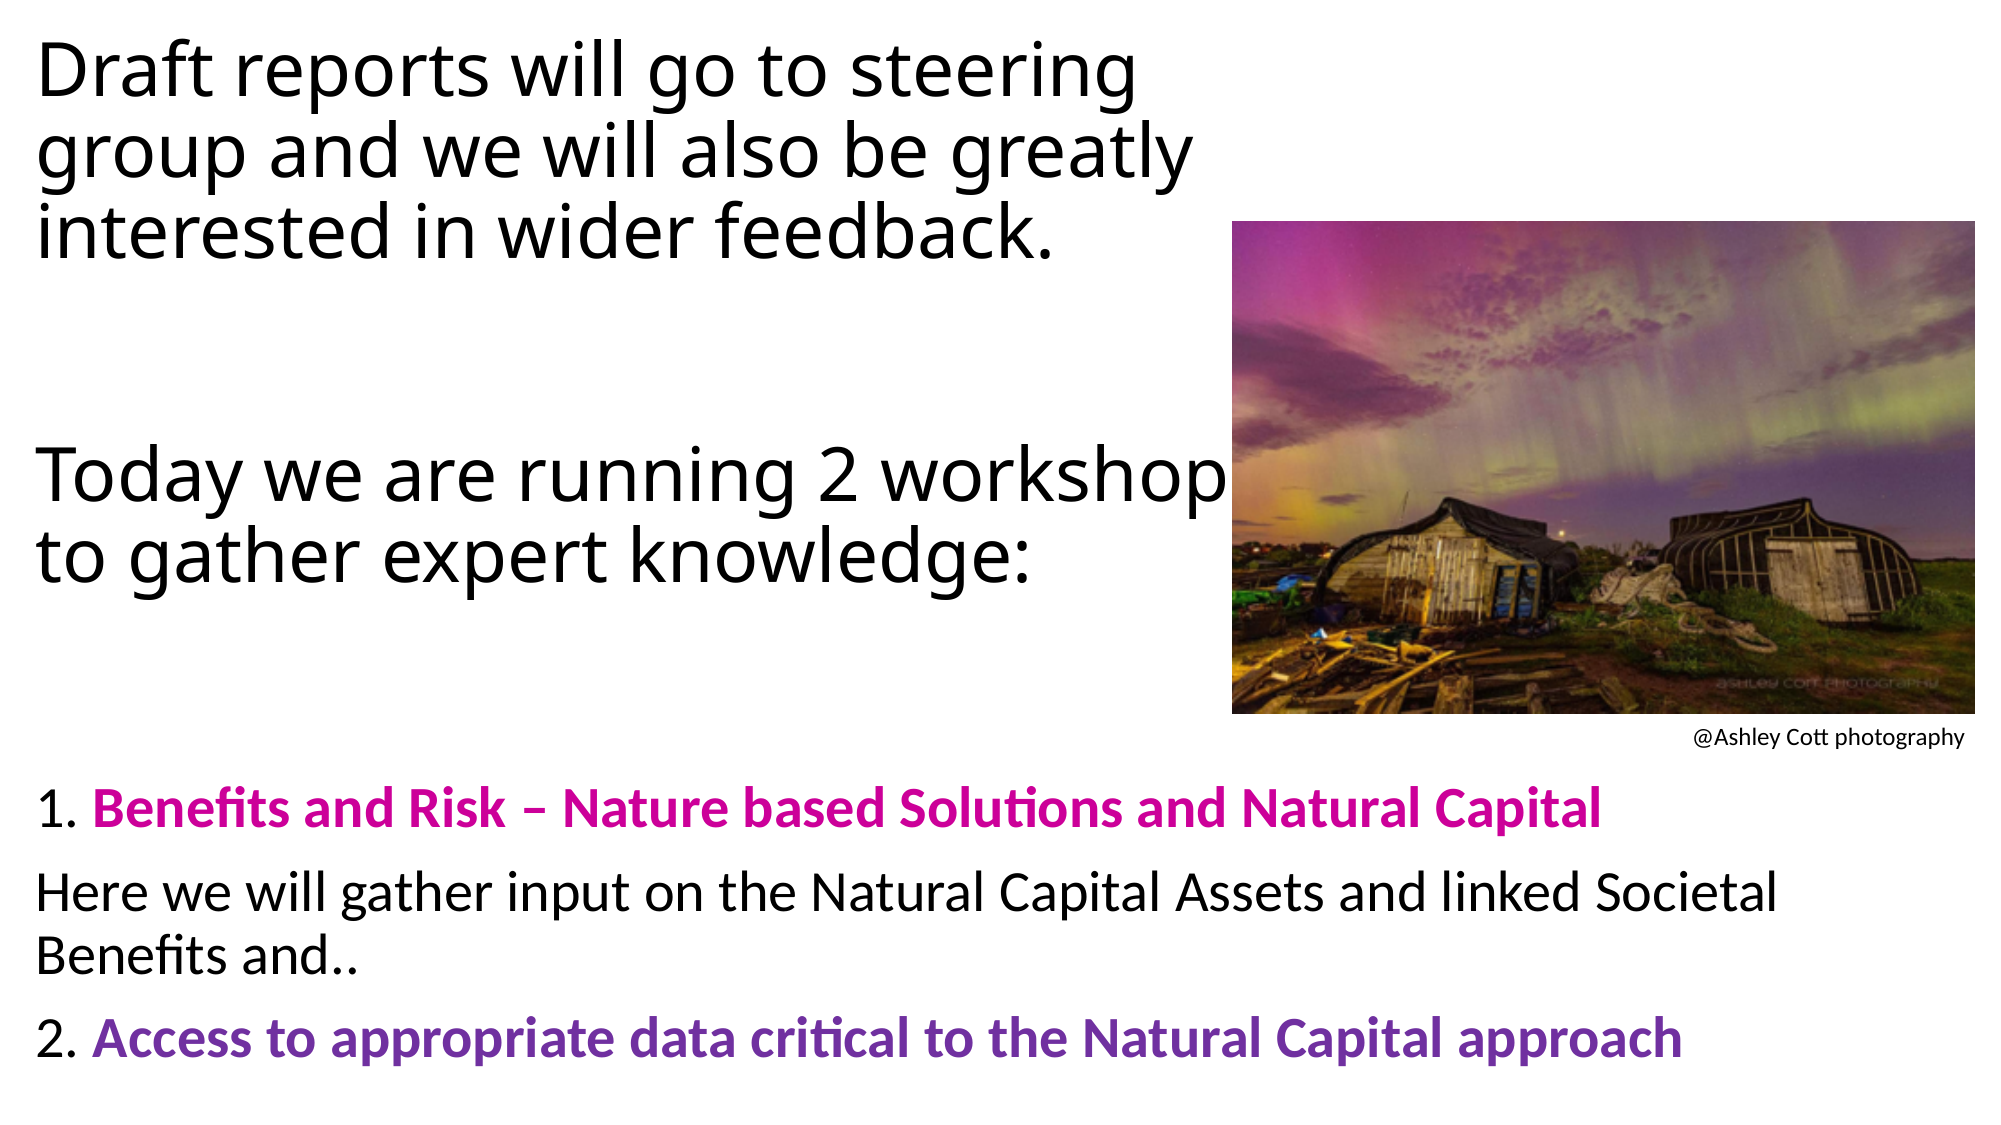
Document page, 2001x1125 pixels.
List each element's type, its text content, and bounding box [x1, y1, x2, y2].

title Draft reports will go to steering group and we will also be greatly interested in wider feedback. Today we are running 2 workshops to gather expert knowledge: [20, 206, 1294, 424]
text_box @Ashley Cott photography [1677, 713, 2000, 759]
picture [1232, 221, 1975, 714]
list 1. Benefits and Risk – Nature based Solutions and Natural Capital Here we will gather input on the Natural Capital Assets and linked Societal Benefits and.. 2. Access to appropriate data critical to the Natural Capital approach [20, 679, 1944, 1125]
